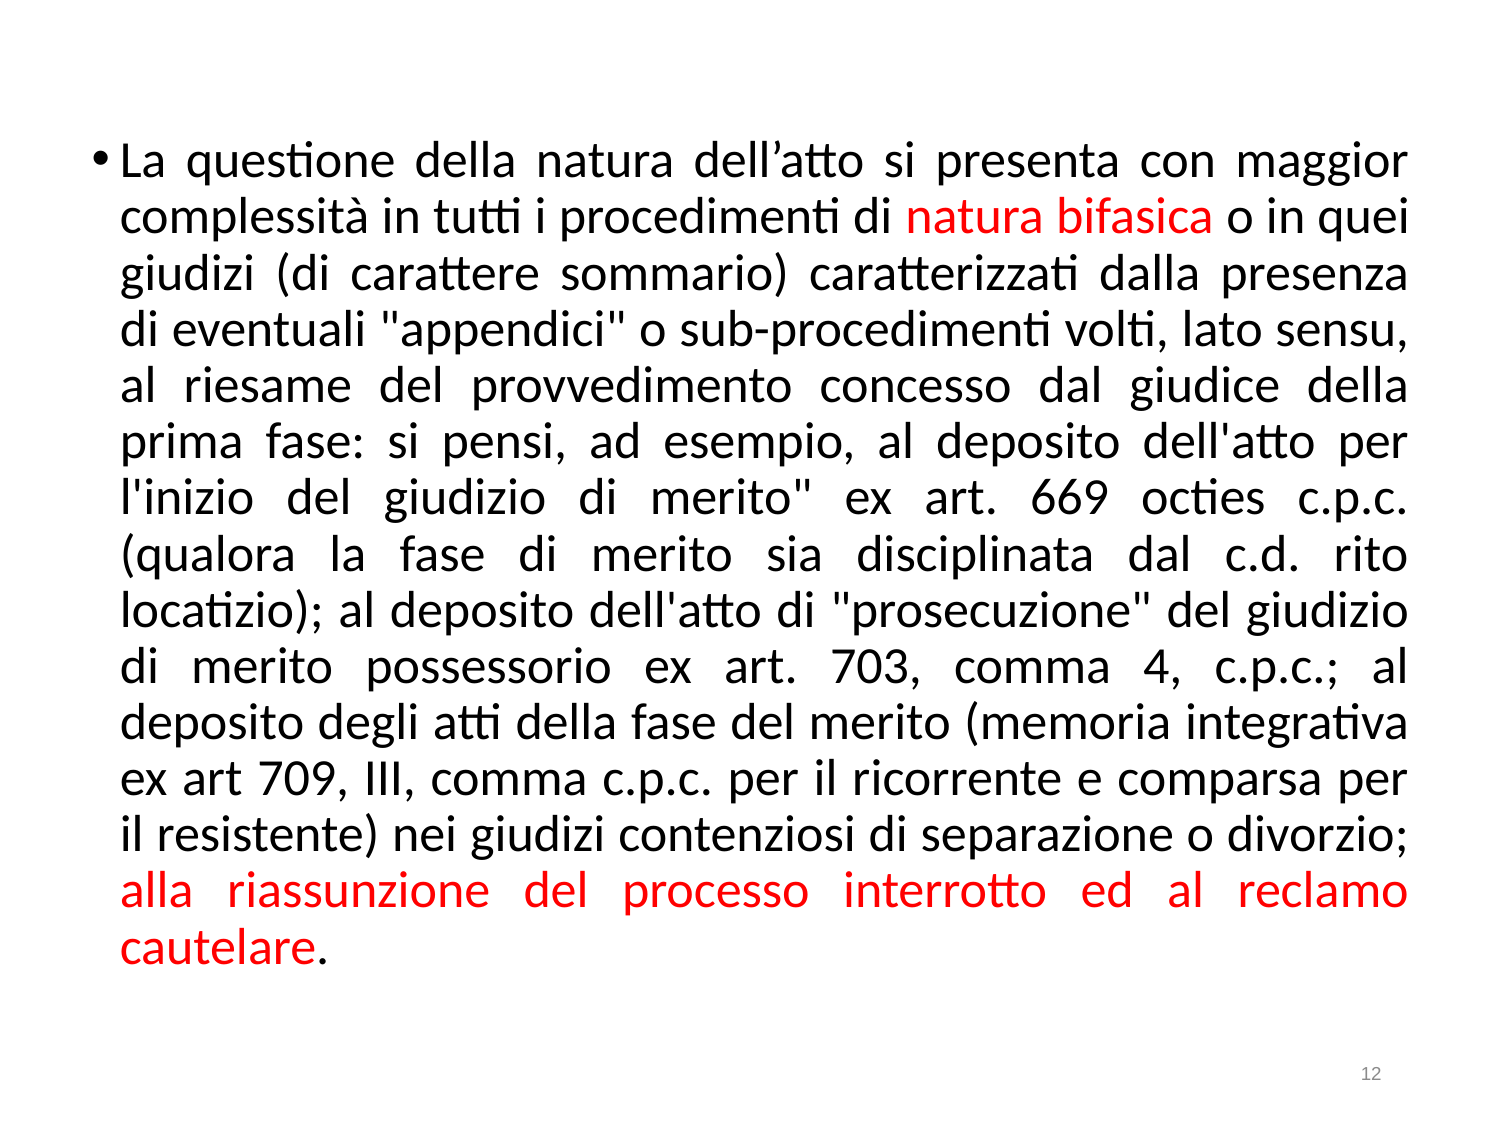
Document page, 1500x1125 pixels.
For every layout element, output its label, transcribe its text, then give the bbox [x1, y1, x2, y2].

slide_number 12 [1059, 1042, 1397, 1103]
list La questione della natura dell’atto si presenta con maggior complessità in tutti i procedimenti di natura bifasica o in quei giudizi (di carattere sommario) caratterizzati dalla presenza di eventuali "appendici" o sub-procedimenti volti, lato sensu, al riesame del provvedimento concesso dal giudice della prima fase: si pensi, ad esempio, al deposito dell'atto per l'inizio del giudizio di merito" ex art. 669 octies c.p.c. (qualora la fase di merito sia disciplinata dal c.d. rito locatizio); al deposito dell'atto di "prosecuzione" del giudizio di merito possessorio ex art. 703, comma 4, c.p.c.; al deposito degli atti della fase del merito (memoria integrativa ex art 709, III, comma c.p.c. per il ricorrente e comparsa per il resistente) nei giudizi contenziosi di separazione o divorzio; alla riassunzione del processo interrotto ed al reclamo cautelare. [76, 125, 1425, 1059]
